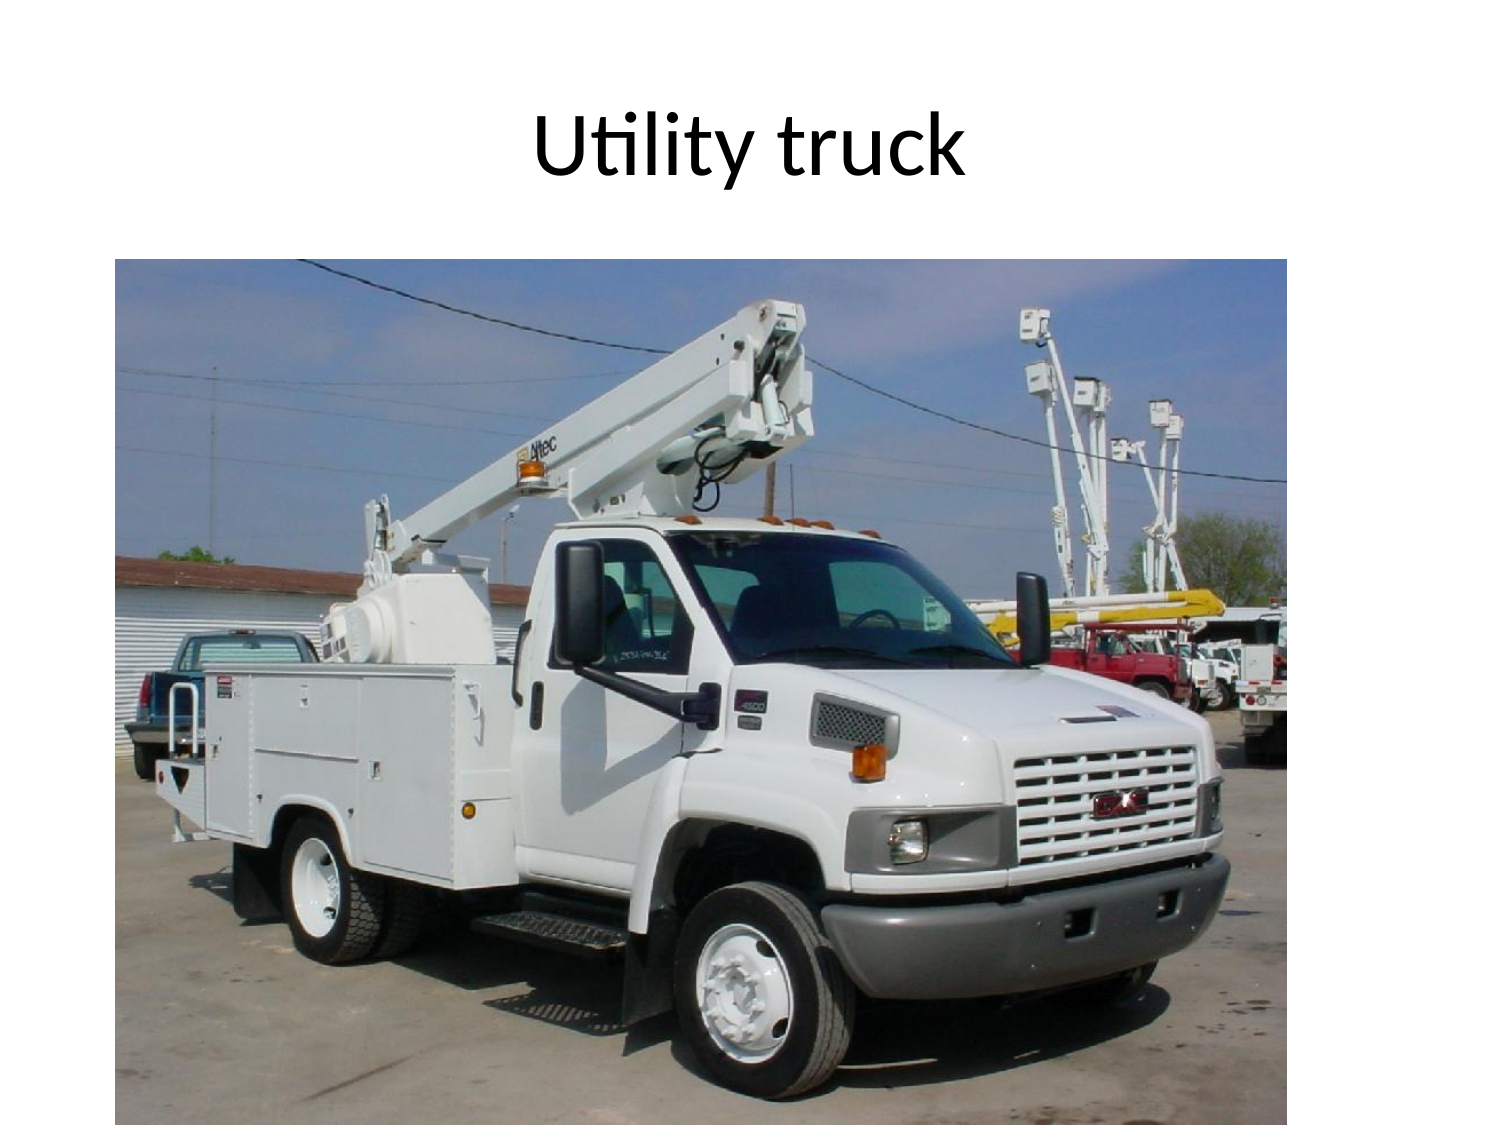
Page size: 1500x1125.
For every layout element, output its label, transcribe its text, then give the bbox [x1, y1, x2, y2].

title Utility truck [75, 45, 1425, 233]
picture [115, 259, 1287, 1125]
